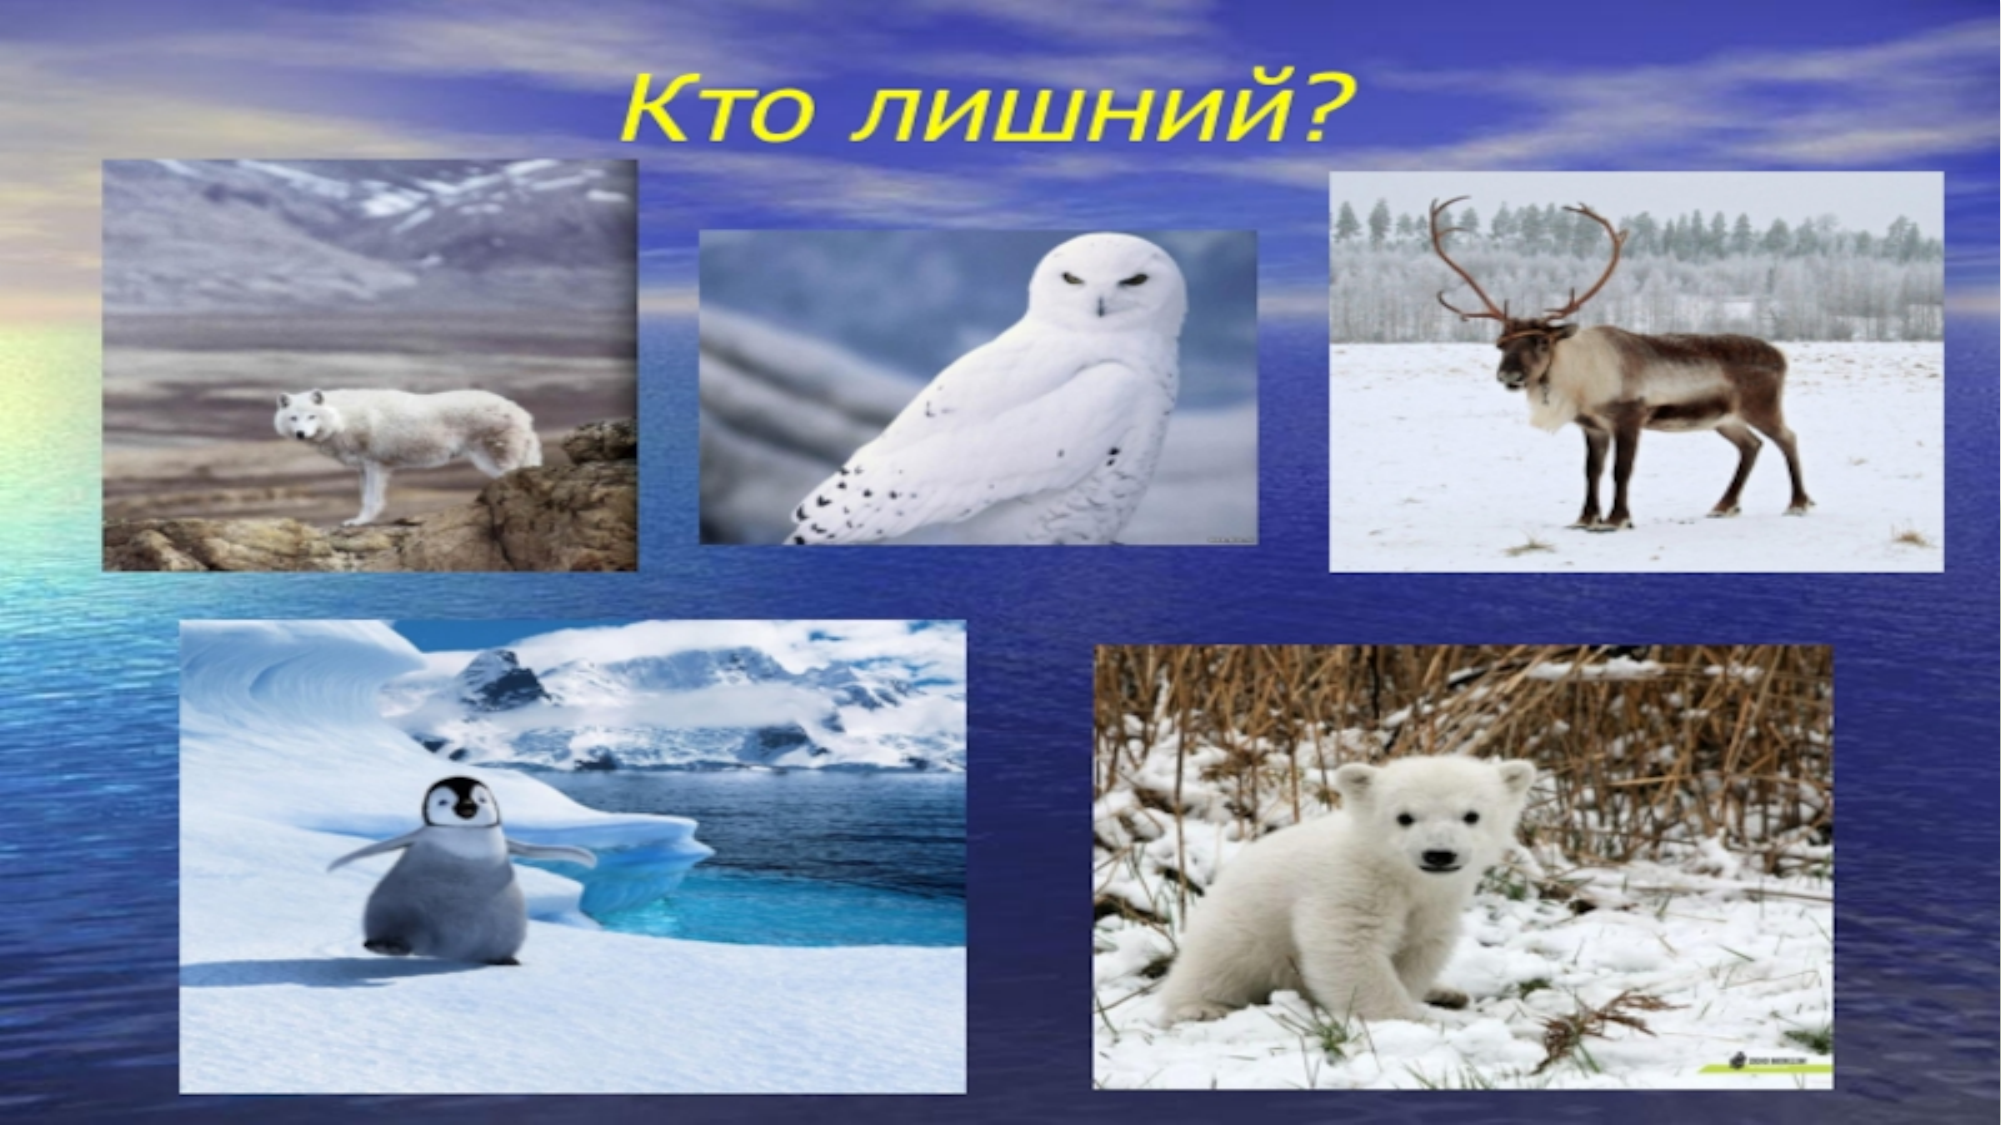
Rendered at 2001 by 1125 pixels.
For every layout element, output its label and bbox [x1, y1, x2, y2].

list [0, 0, 2000, 1125]
